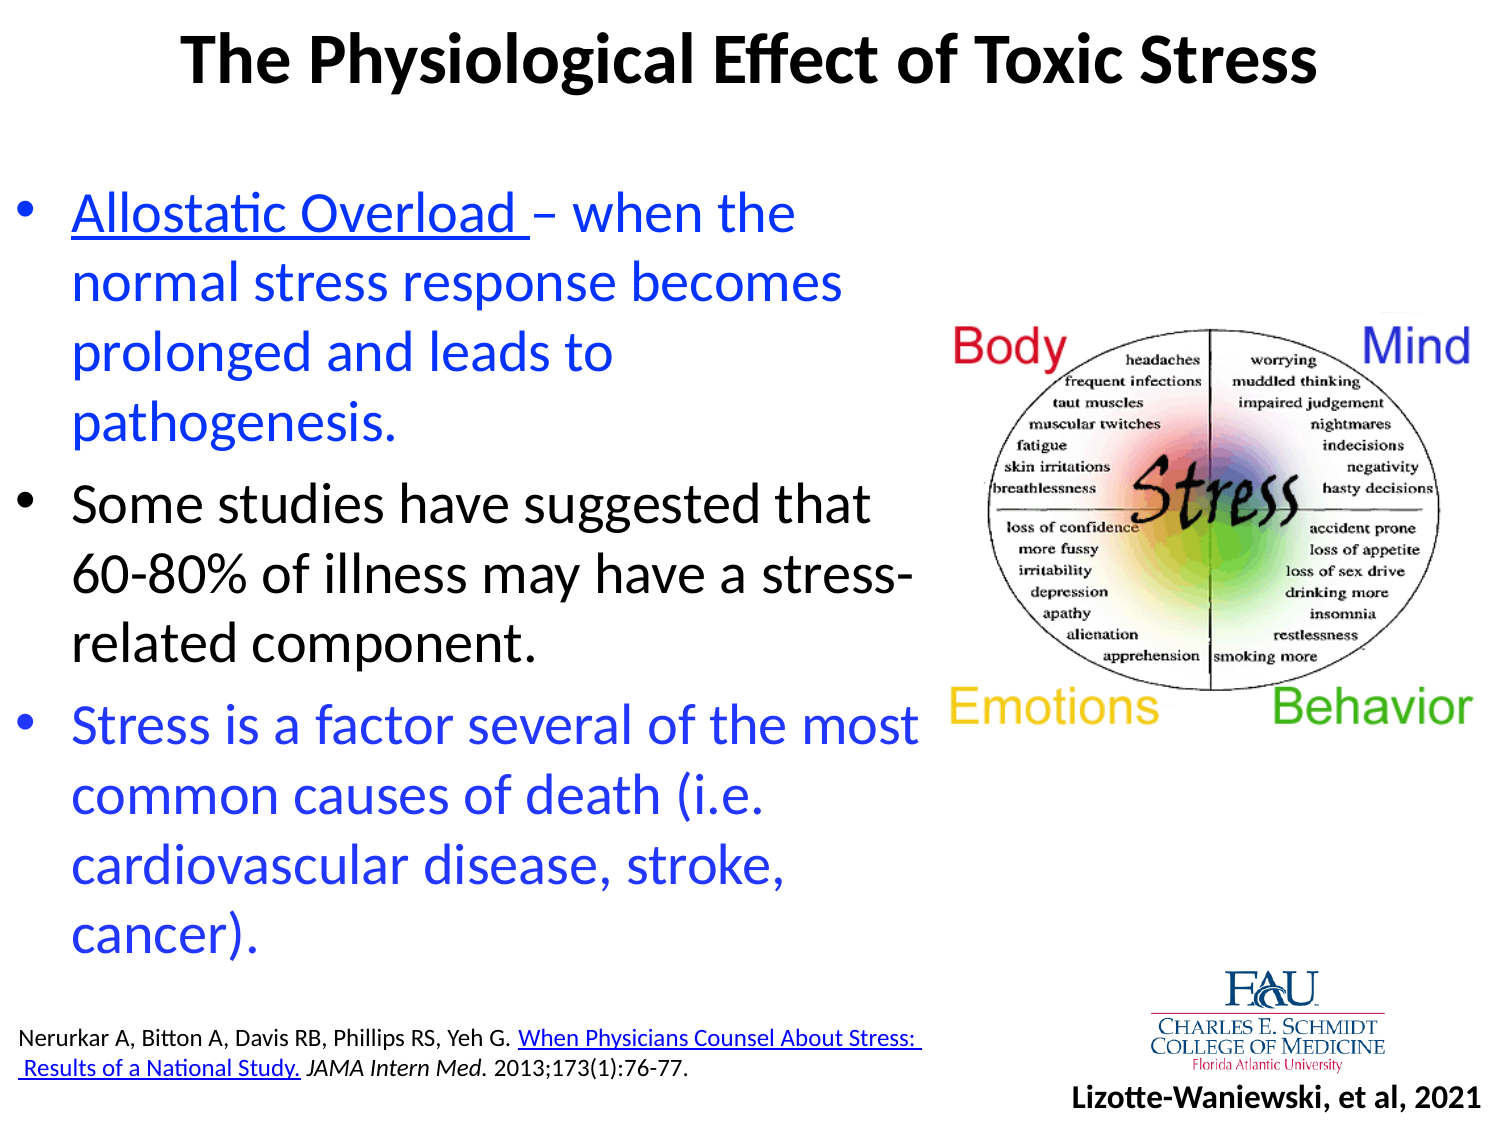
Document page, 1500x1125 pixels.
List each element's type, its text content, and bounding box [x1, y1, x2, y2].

text_box Nerurkar A, Bitton A, Davis RB, Phillips RS, Yeh G. When Physicians Counsel About Stress: Results of a National Study. JAMA Intern Med. 2013;173(1):76-77. [3, 1014, 938, 1119]
text_box Lizotte-Waniewski, et al, 2021 [1057, 1067, 1498, 1123]
list Allostatic Overload – when the normal stress response becomes prolonged and leads to pathogenesis. Some studies have suggested that 60-80% of illness may have a stress-related component. Stress is a factor several of the most common causes of death (i.e. cardiovascular disease, stroke, cancer). [0, 166, 941, 1015]
picture [937, 312, 1484, 753]
title The Physiological Effect of Toxic Stress [0, 3, 1500, 106]
